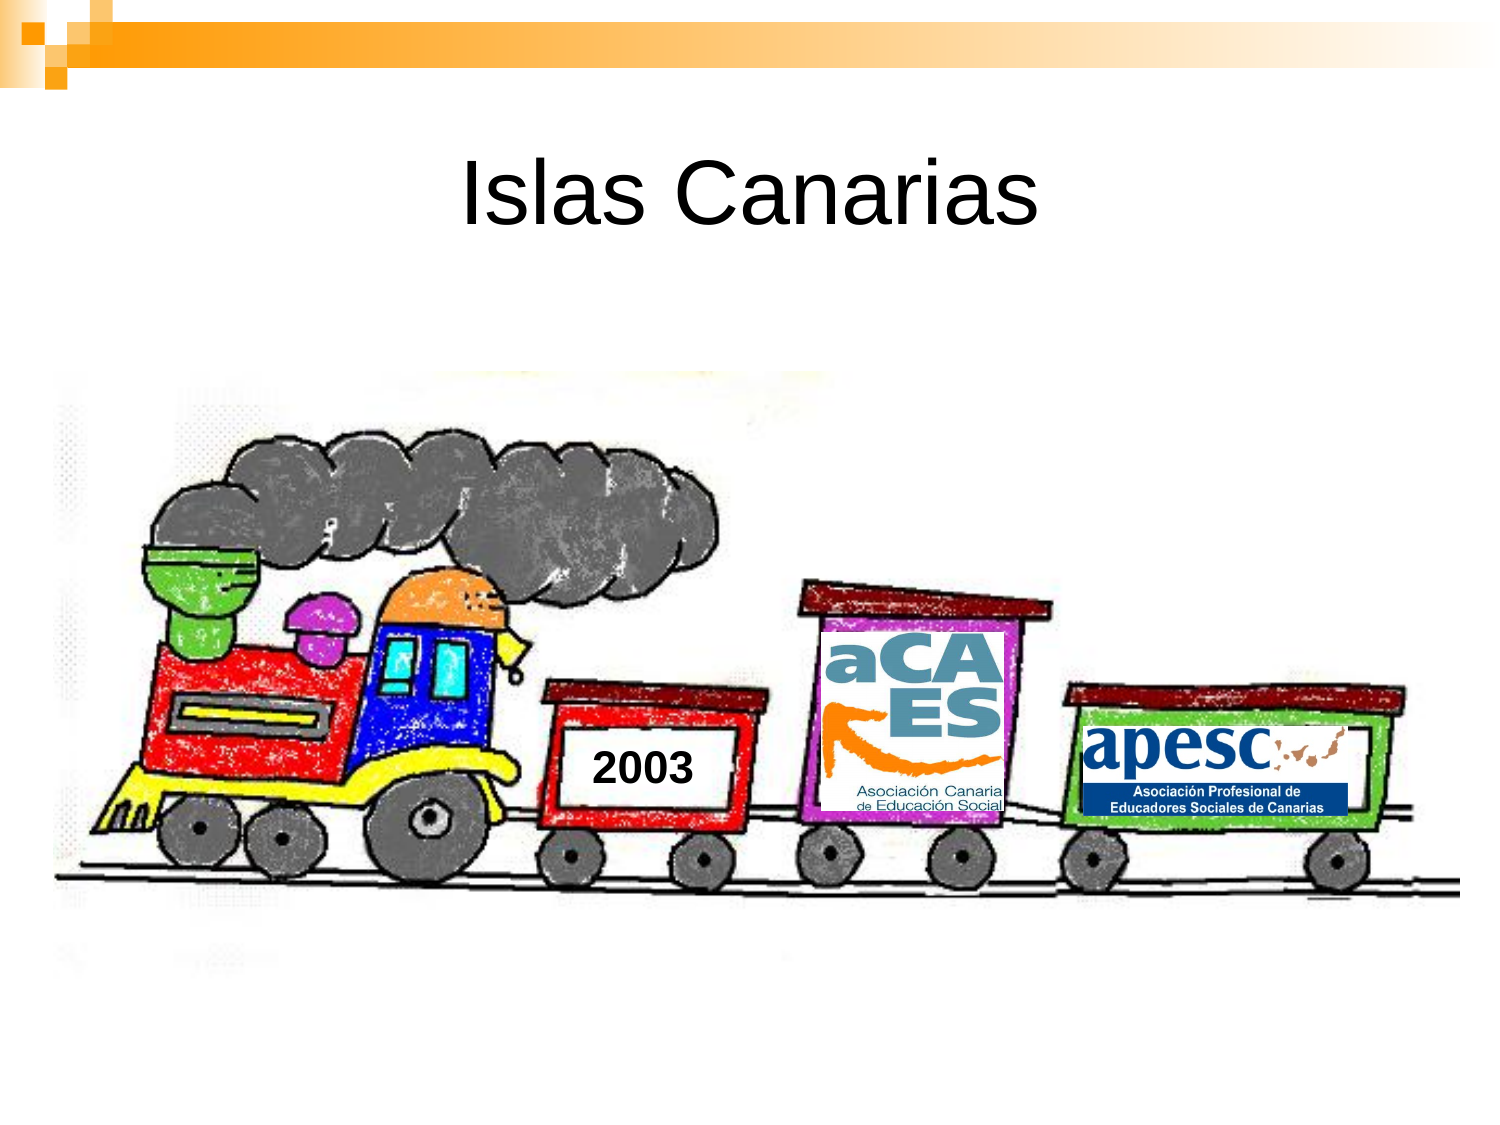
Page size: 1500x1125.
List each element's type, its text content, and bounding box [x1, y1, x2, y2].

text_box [52, 370, 1460, 1125]
title Islas Canarias [74, 74, 1426, 301]
